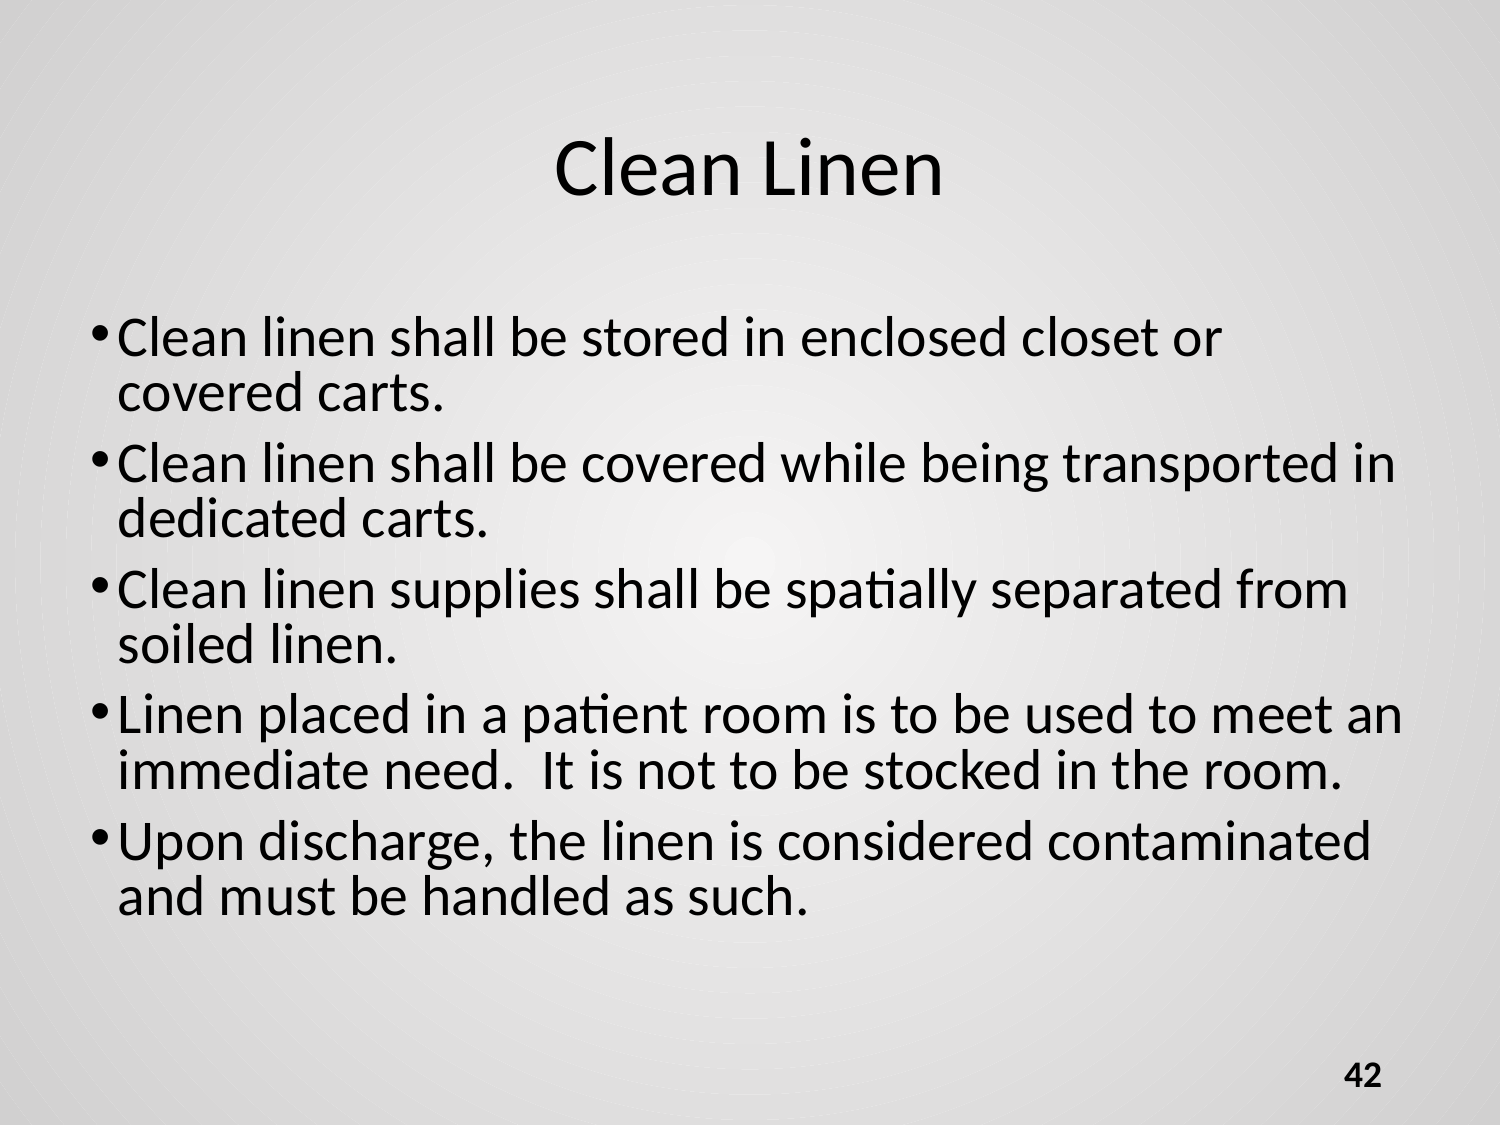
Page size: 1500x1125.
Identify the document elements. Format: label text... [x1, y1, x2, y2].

list Clean linen shall be stored in enclosed closet or covered carts. Clean linen shall be covered while being transported in dedicated carts. Clean linen supplies shall be spatially separated from soiled linen. Linen placed in a patient room is to be used to meet an immediate need. It is not to be stocked in the room. Upon discharge, the linen is considered contaminated and must be handled as such. [75, 304, 1425, 993]
title Clean Linen [103, 59, 1397, 278]
slide_number 42 [1059, 1042, 1397, 1103]
